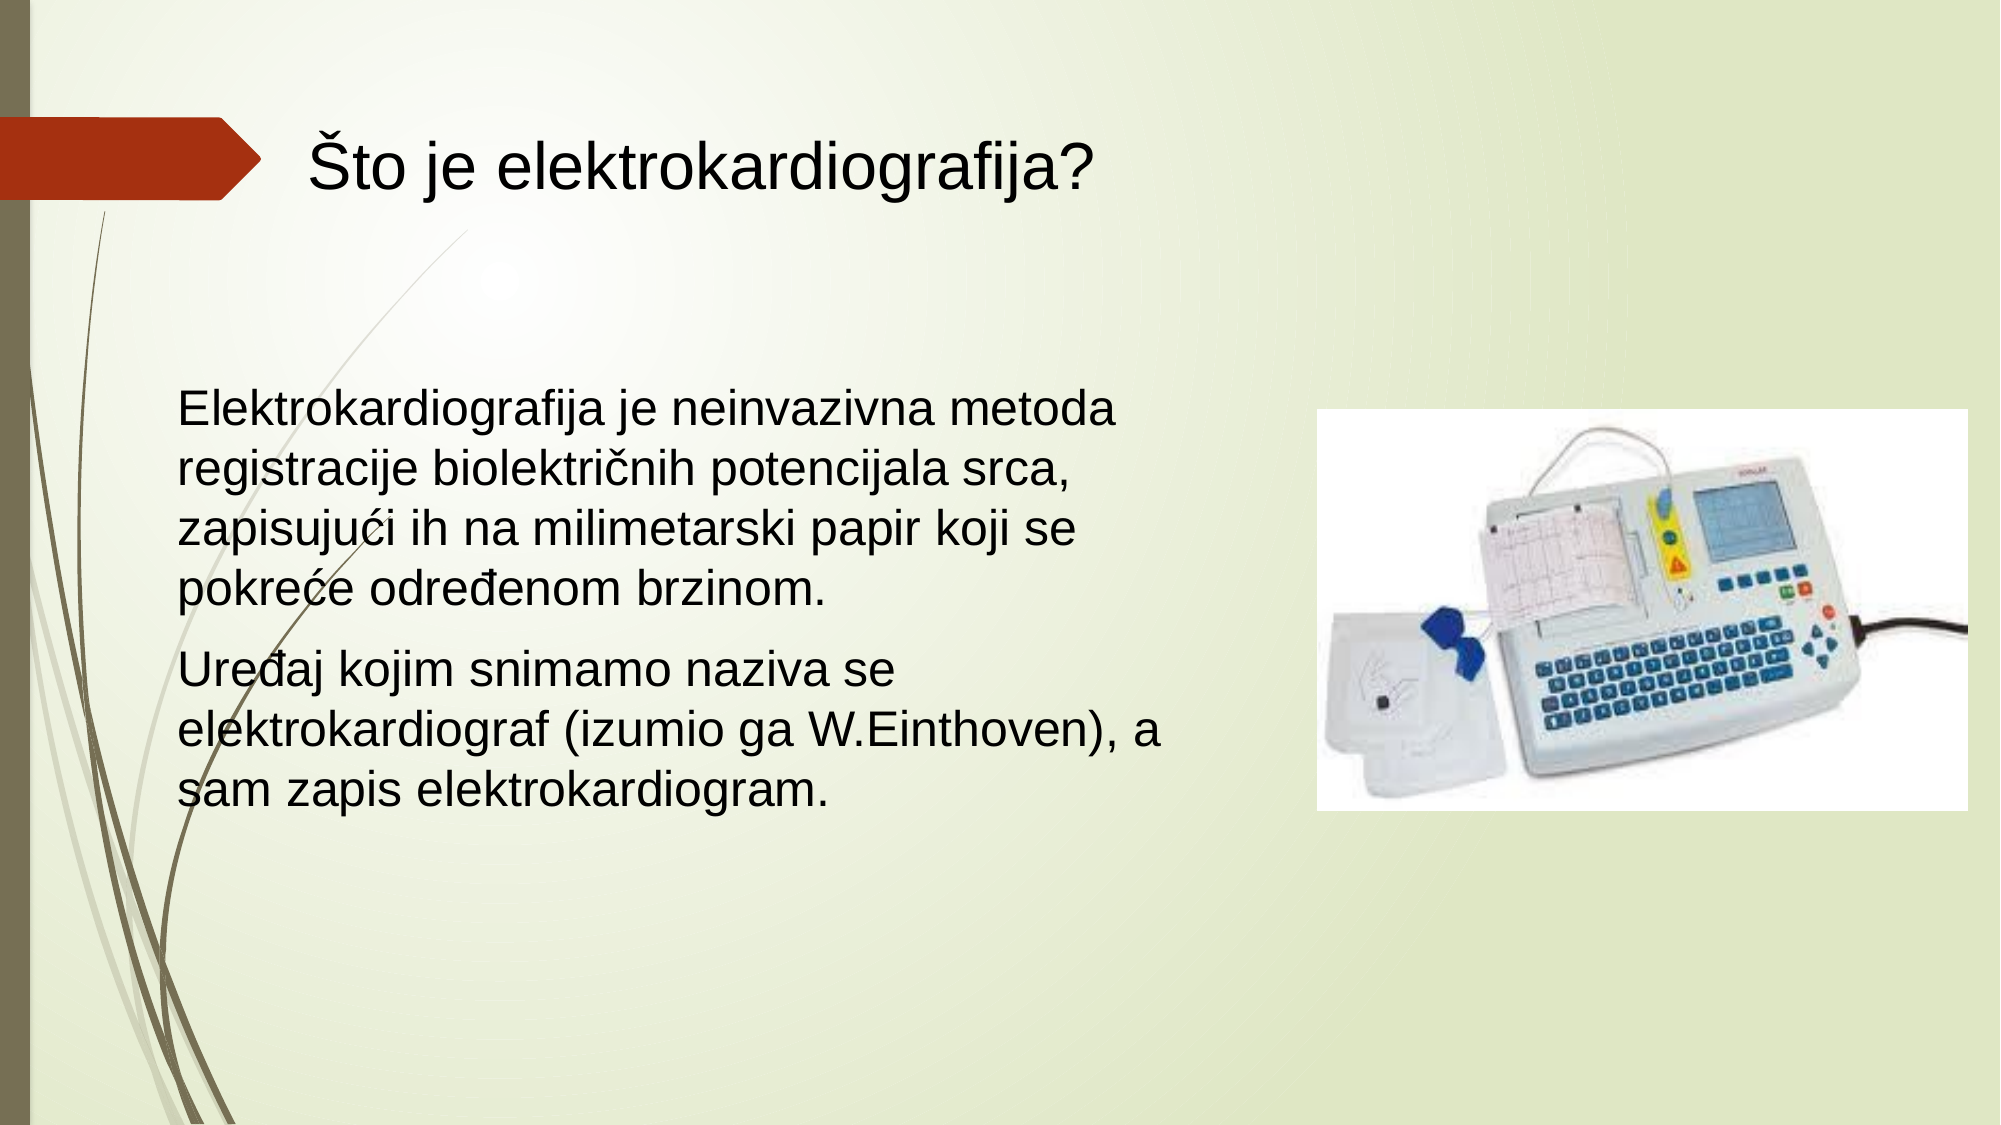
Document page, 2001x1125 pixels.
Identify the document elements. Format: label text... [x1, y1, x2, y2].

picture [1317, 408, 1969, 811]
title Što je elektrokardiografija? [292, 99, 1465, 227]
list Elektrokardiografija je neinvazivna metoda registracije biolektričnih potencijala srca, zapisujući ih na milimetarski papir koji se pokreće određenom brzinom. Uređaj kojim snimamo naziva se elektrokardiograf (izumio ga W.Einthoven), a sam zapis elektrokardiogram. [162, 367, 1198, 939]
